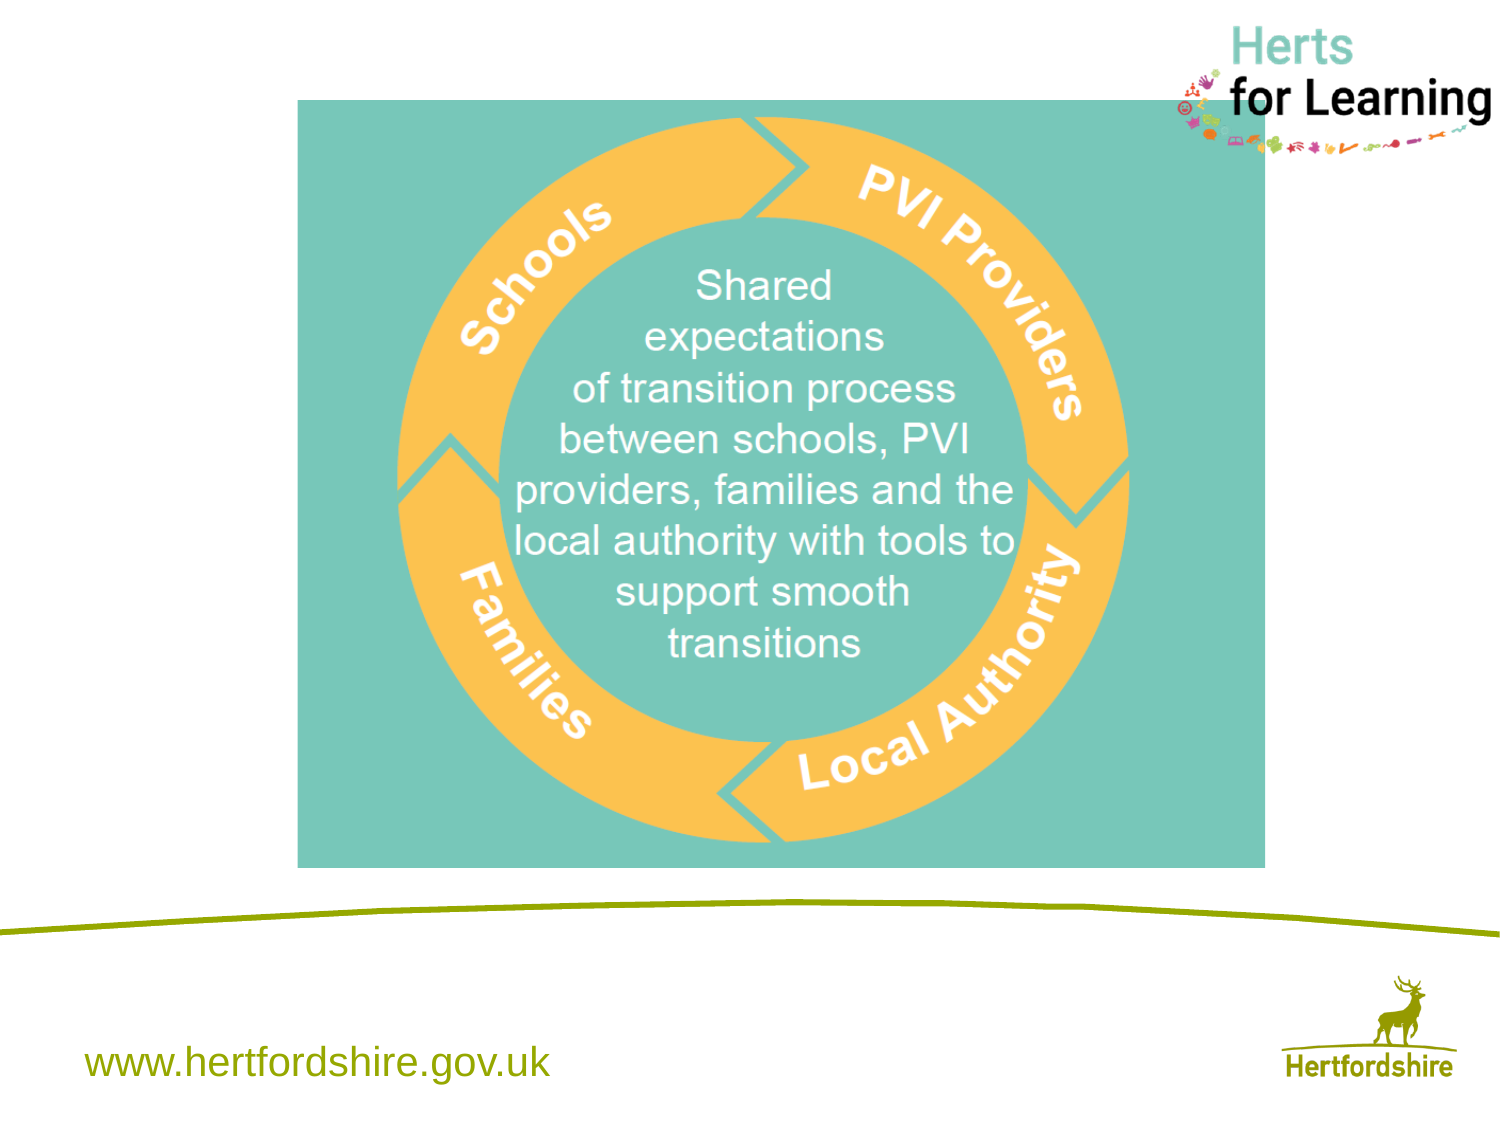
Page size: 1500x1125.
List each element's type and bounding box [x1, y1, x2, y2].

picture [297, 20, 1500, 869]
picture [1238, 929, 1500, 1124]
